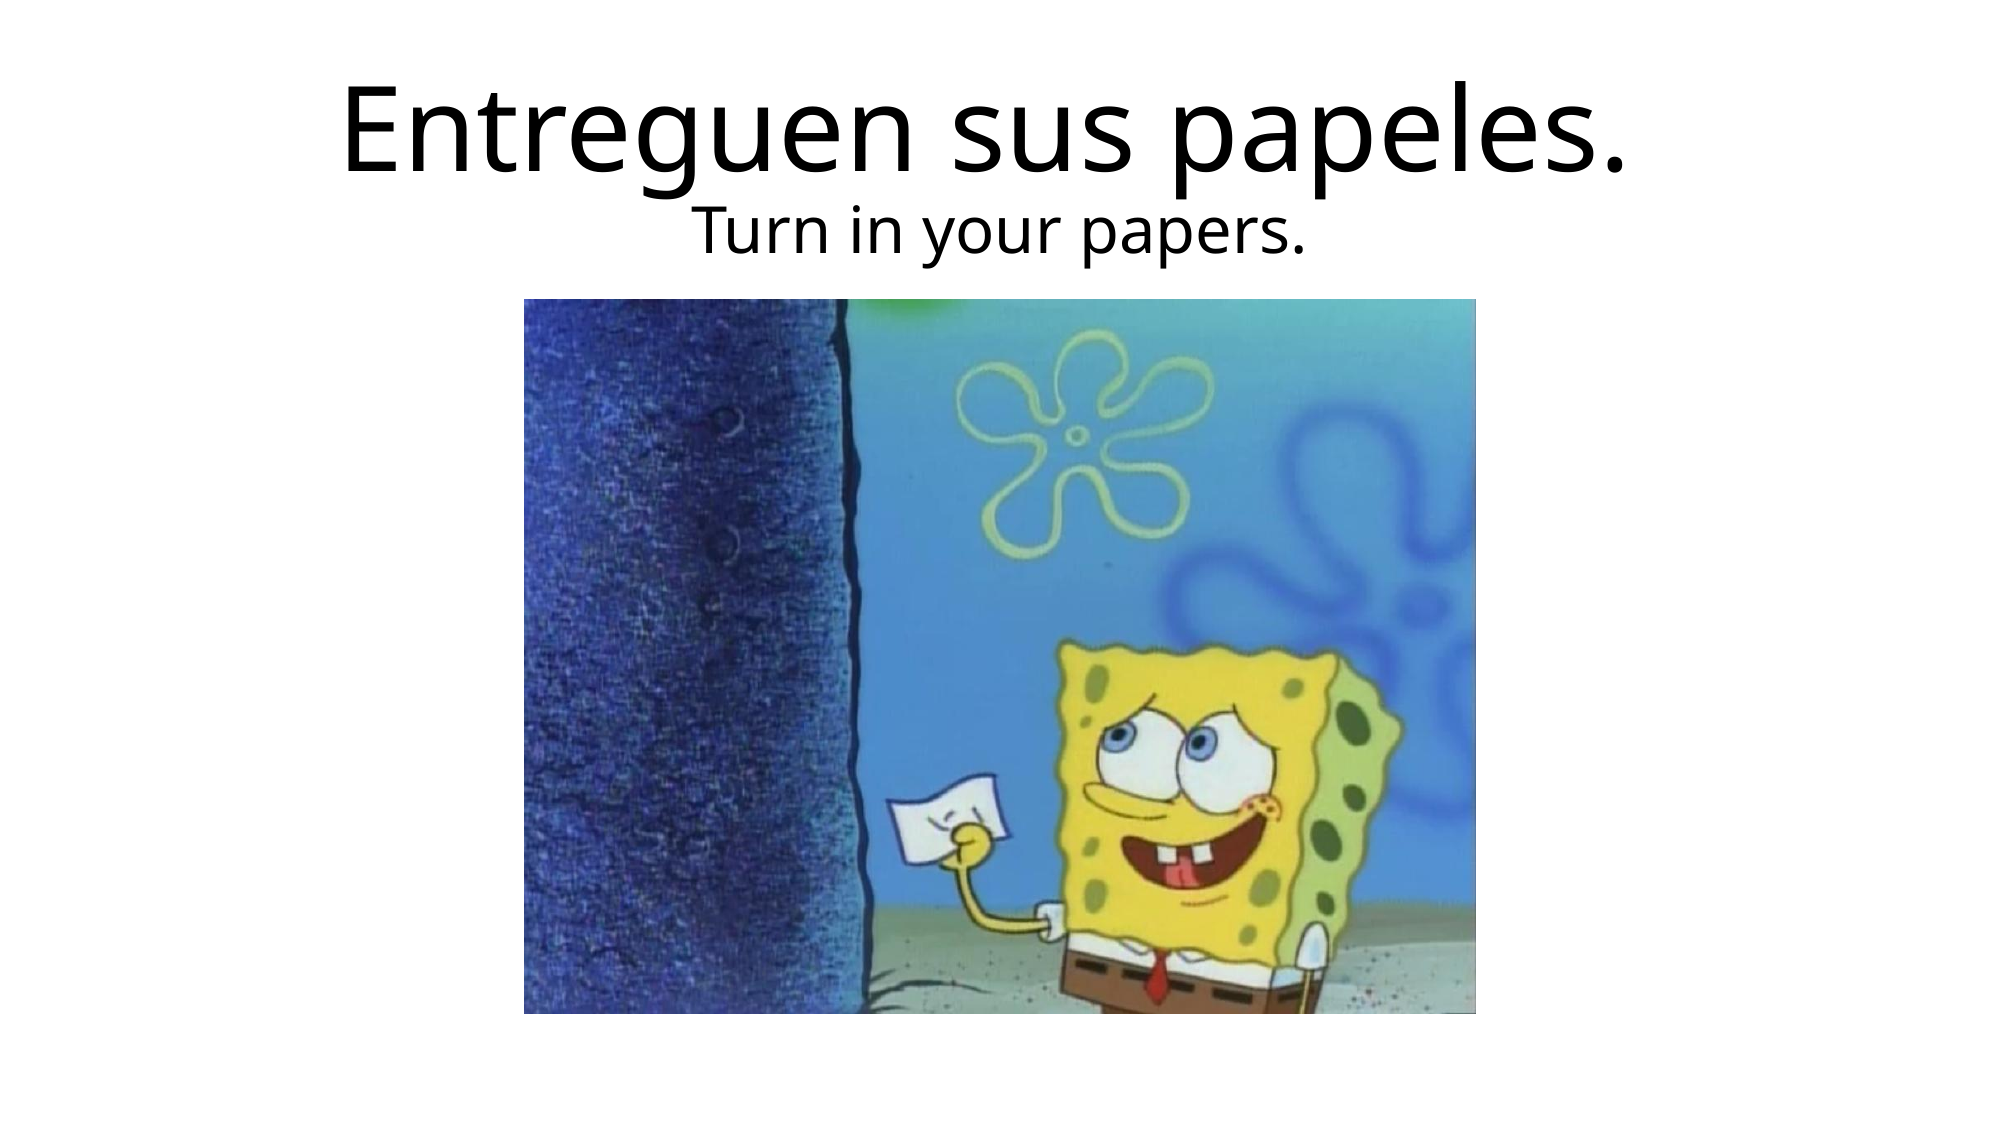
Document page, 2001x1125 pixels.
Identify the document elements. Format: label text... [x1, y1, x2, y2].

title Entreguen sus papeles. Turn in your papers. [137, 59, 1863, 278]
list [524, 299, 1476, 1014]
